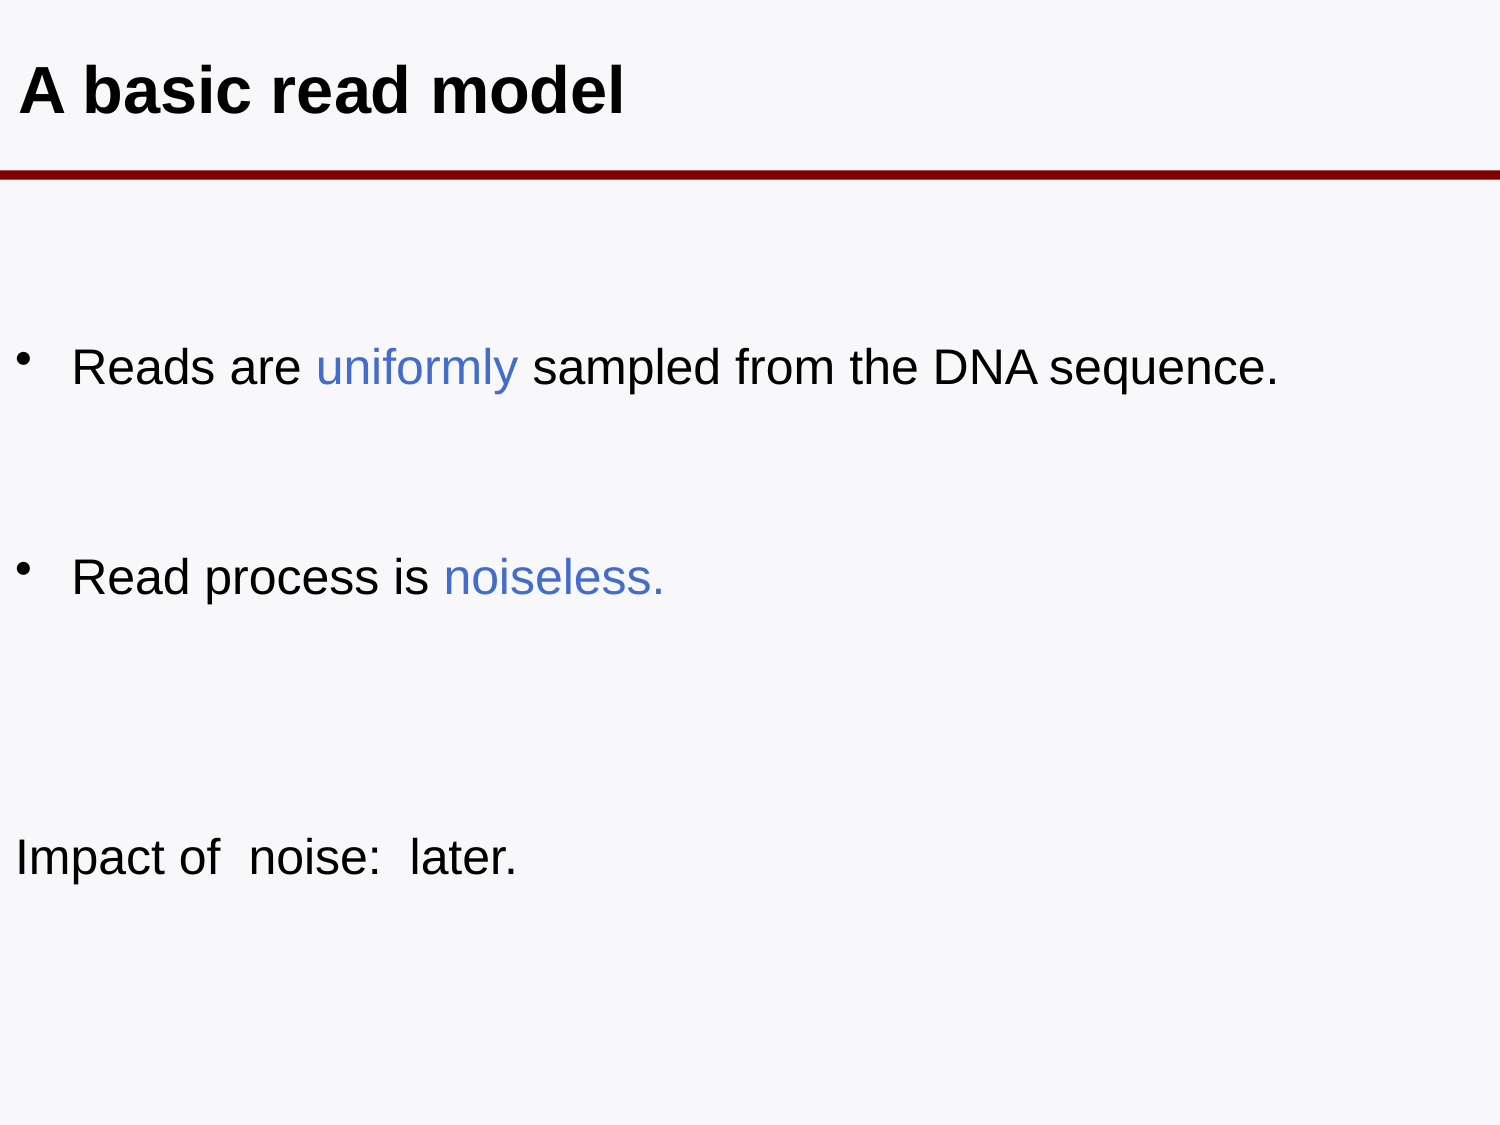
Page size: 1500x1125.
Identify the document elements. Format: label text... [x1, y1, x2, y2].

title A basic read model [3, 24, 1006, 150]
list Reads are uniformly sampled from the DNA sequence. Read process is noiseless. Impact of noise: later. [0, 327, 1500, 1125]
